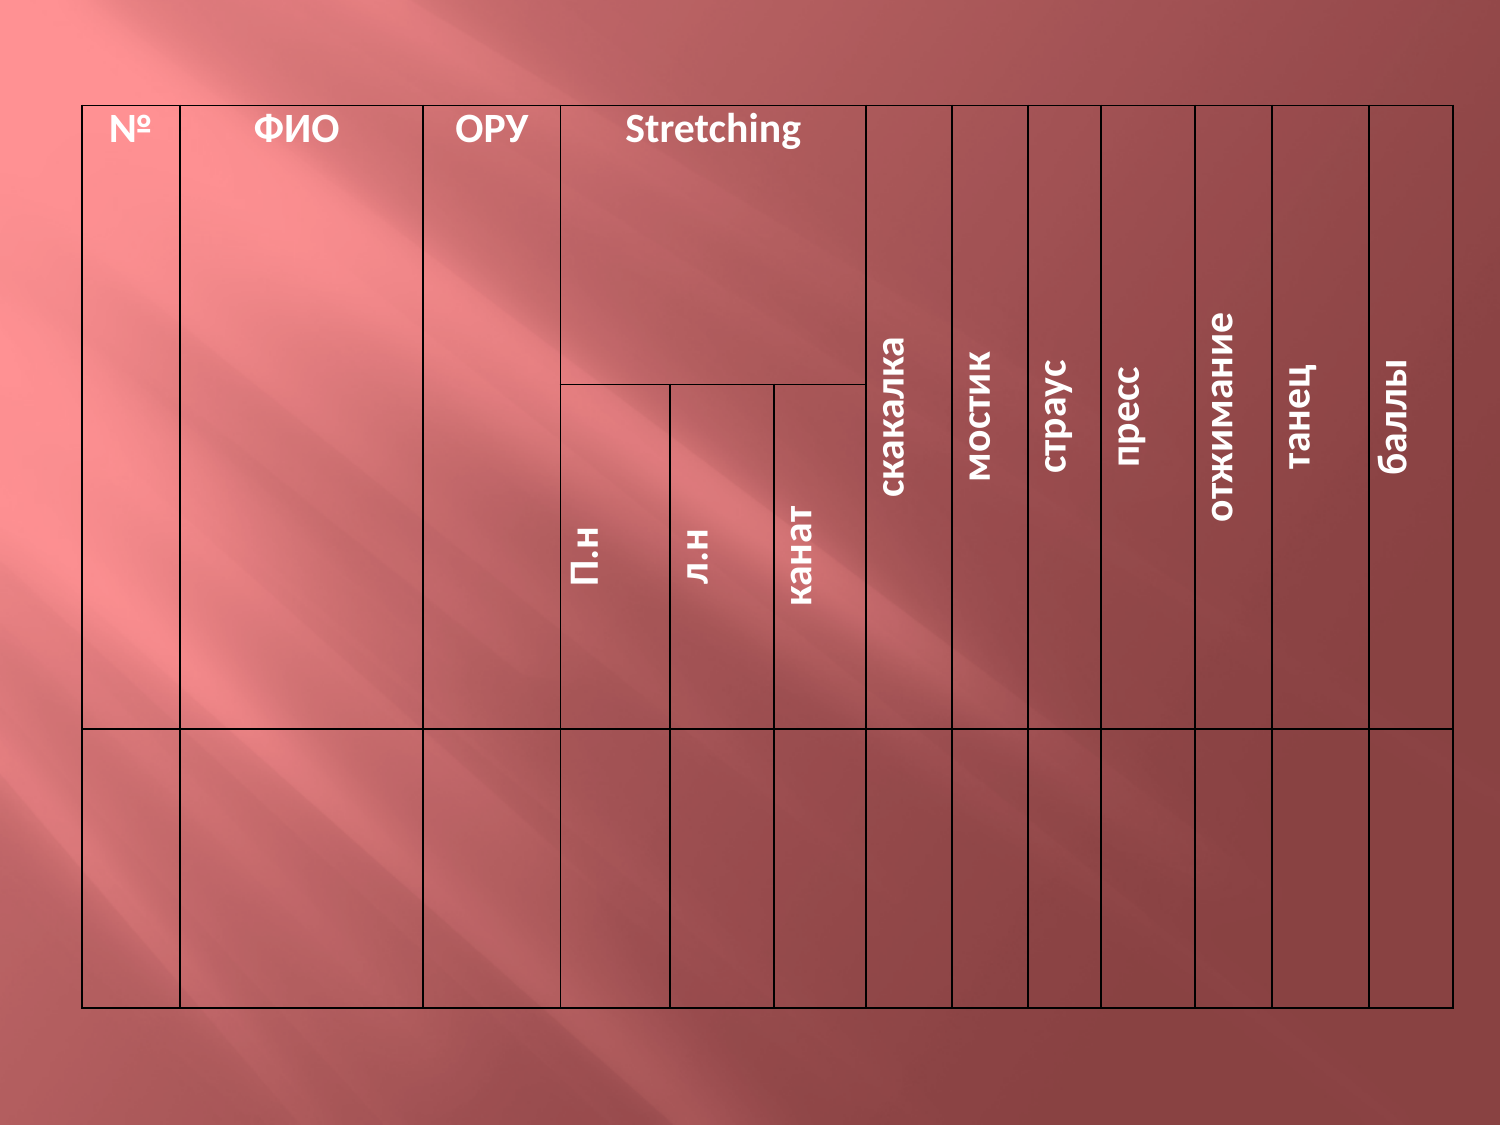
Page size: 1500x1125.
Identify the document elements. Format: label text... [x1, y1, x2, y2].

table_header отжимание [1196, 106, 1271, 728]
table_cell [561, 730, 669, 1007]
table_cell [1273, 730, 1368, 1007]
table_header ОРУ [424, 106, 560, 728]
table_header пресс [1102, 106, 1194, 728]
table_header № [83, 106, 179, 728]
table_cell [181, 730, 422, 1007]
table_cell [775, 730, 865, 1007]
table_cell [1370, 730, 1452, 1007]
table_cell П.н [561, 385, 669, 728]
table_header танец [1273, 106, 1368, 728]
table_header страус [1029, 106, 1100, 728]
table_cell канат [775, 385, 865, 728]
table_header Stretching [561, 106, 865, 384]
table_cell [953, 730, 1027, 1007]
table_header скакалка [867, 106, 951, 728]
table_cell [424, 730, 560, 1007]
table_cell [1196, 730, 1271, 1007]
table_header мостик [953, 106, 1027, 728]
table_cell л.н [671, 385, 773, 728]
table_cell [83, 730, 179, 1007]
table_header баллы [1370, 106, 1452, 728]
table_cell [1029, 730, 1100, 1007]
table_header ФИО [181, 106, 422, 728]
table_cell [671, 730, 773, 1007]
table_cell [1102, 730, 1194, 1007]
table_cell [867, 730, 951, 1007]
